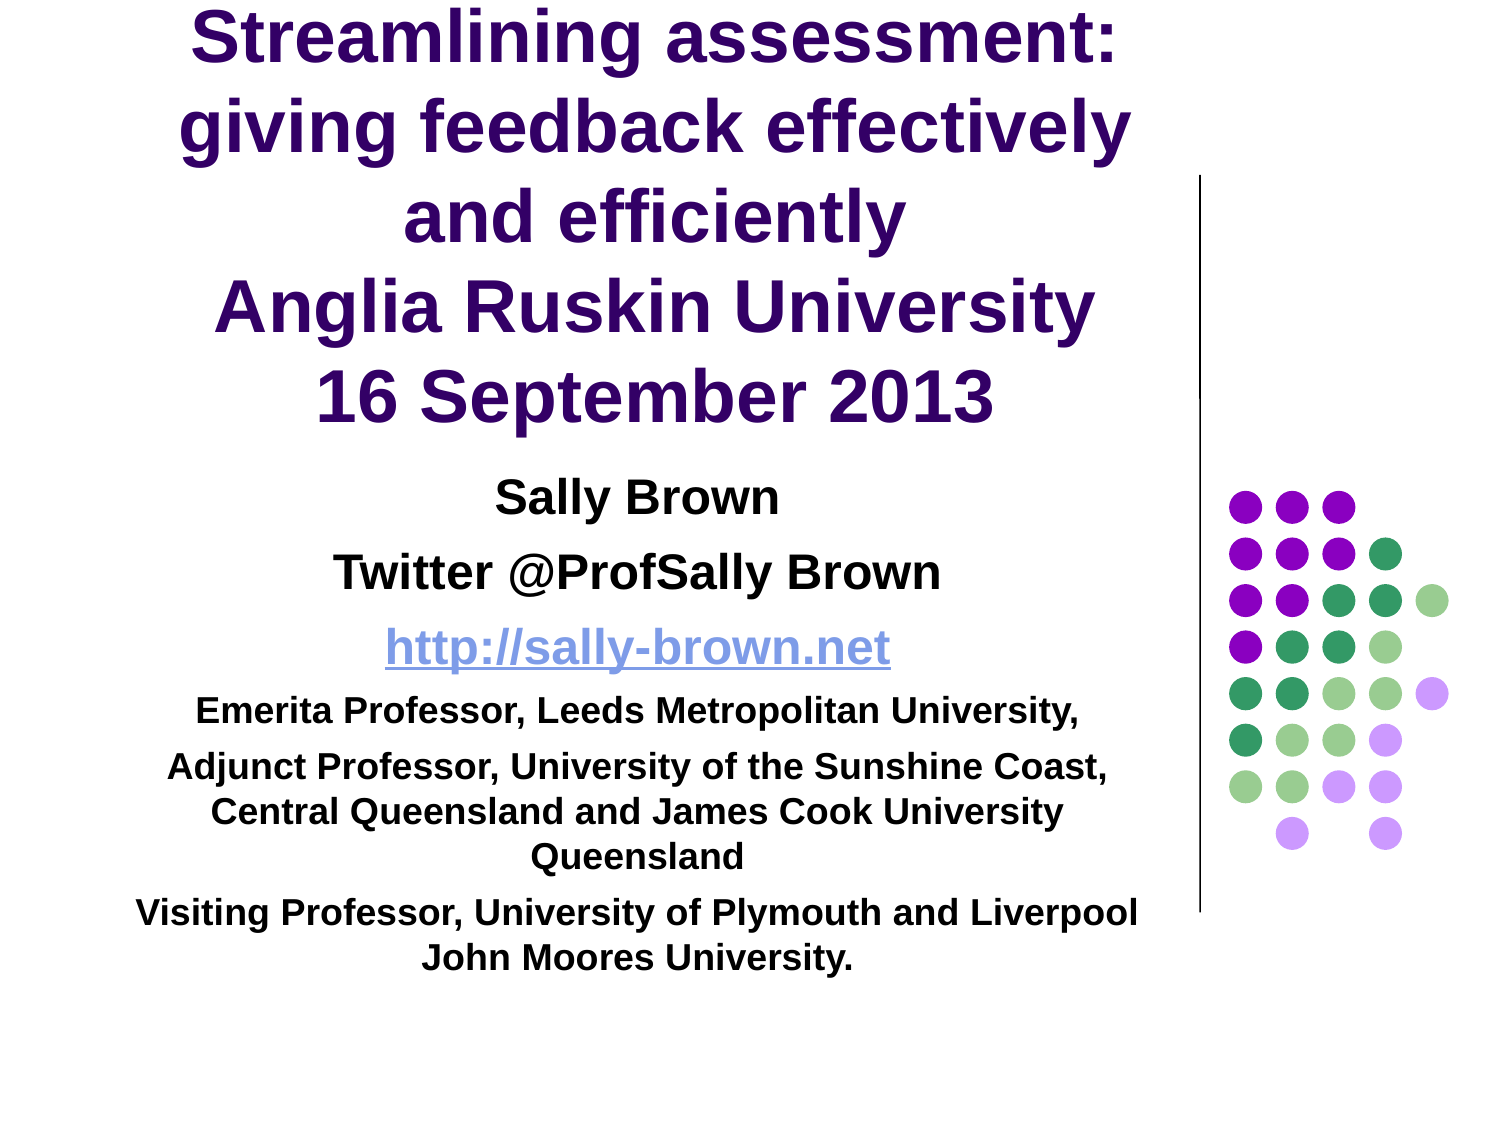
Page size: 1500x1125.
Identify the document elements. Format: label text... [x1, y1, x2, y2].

subtitle Sally Brown Twitter @ProfSally Brown http://sally-brown.net Emerita Professor, Leeds Metropolitan University, Adjunct Professor, University of the Sunshine Coast, Central Queensland and James Cook University Queensland Visiting Professor, University of Plymouth and Liverpool John Moores University. [88, 457, 1187, 918]
title Streamlining assessment: giving feedback effectively and efficiently Anglia Ruskin University 16 September 2013 [112, 46, 1199, 446]
